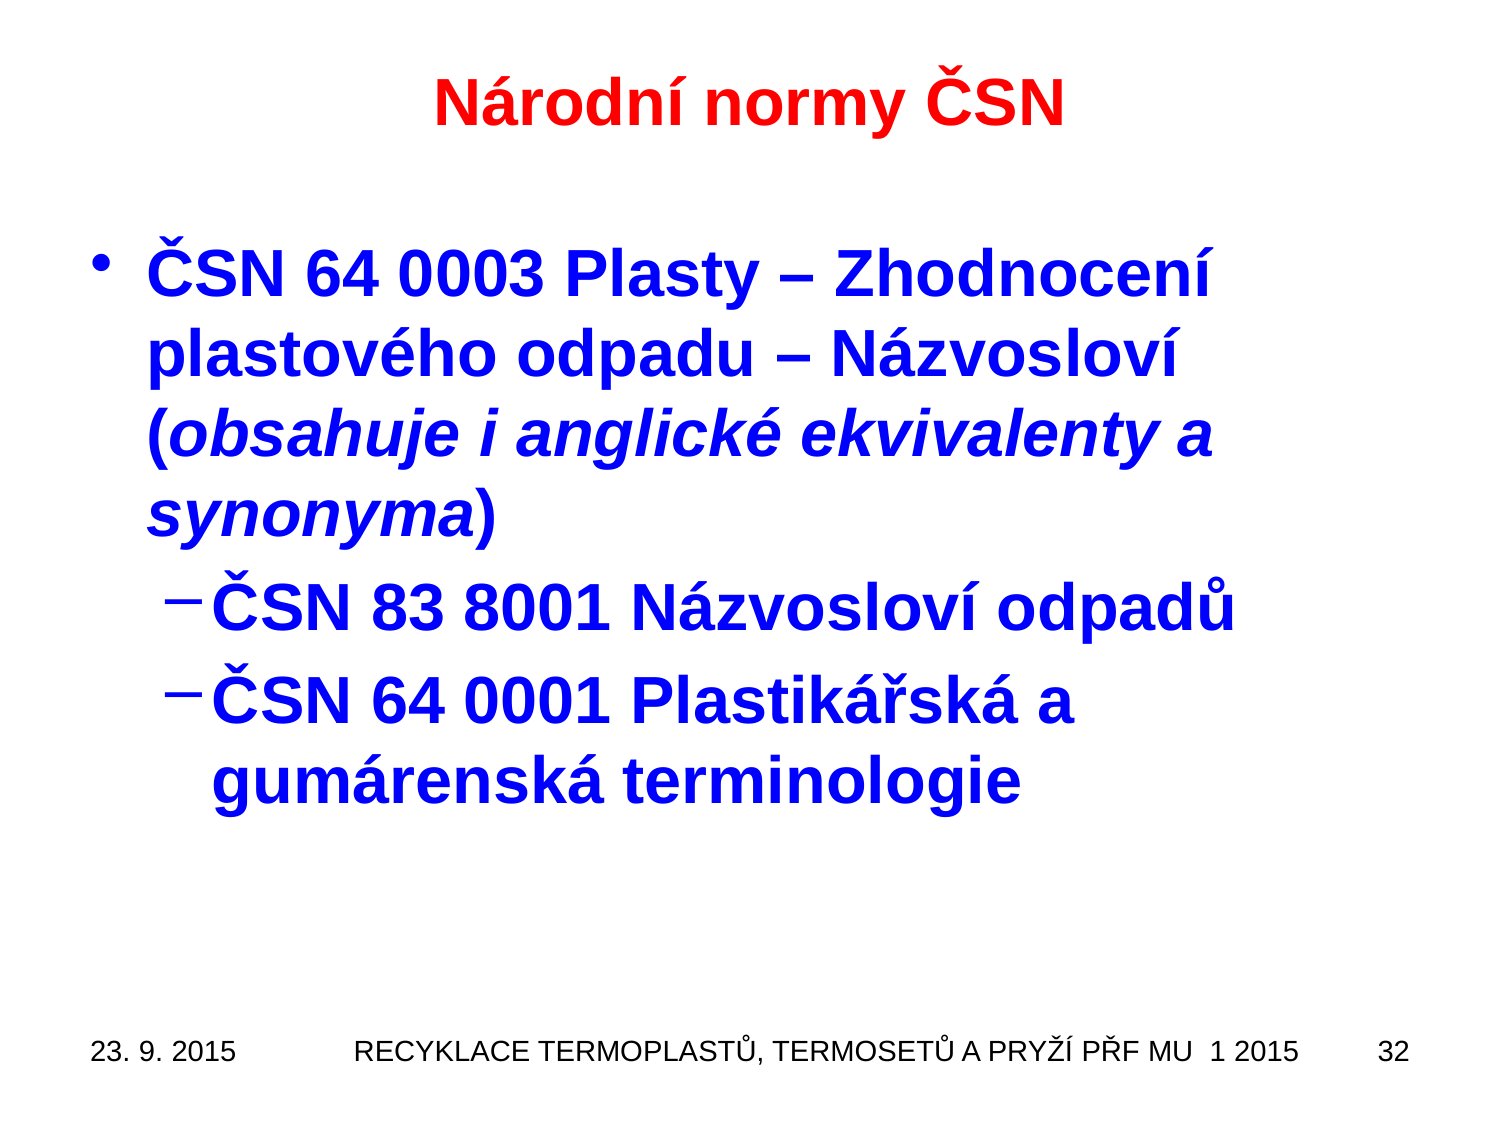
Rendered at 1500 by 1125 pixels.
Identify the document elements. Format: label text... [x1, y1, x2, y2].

list ČSN 64 0003 Plasty – Zhodnocení plastového odpadu – Názvosloví (obsahuje i anglické ekvivalenty a synonyma) ČSN 83 8001 Názvosloví odpadů ČSN 64 0001 Plastikářská a gumárenská terminologie [74, 222, 1426, 1006]
slide_number 32 [1074, 1024, 1426, 1103]
title Národní normy ČSN [74, 44, 1426, 153]
footer RECYKLACE TERMOPLASTŮ, TERMOSETŮ A PRYŽÍ PŘF MU 1 2015 [426, 1024, 1074, 1103]
slide_number 23. 9. 2015 [74, 1024, 426, 1103]
